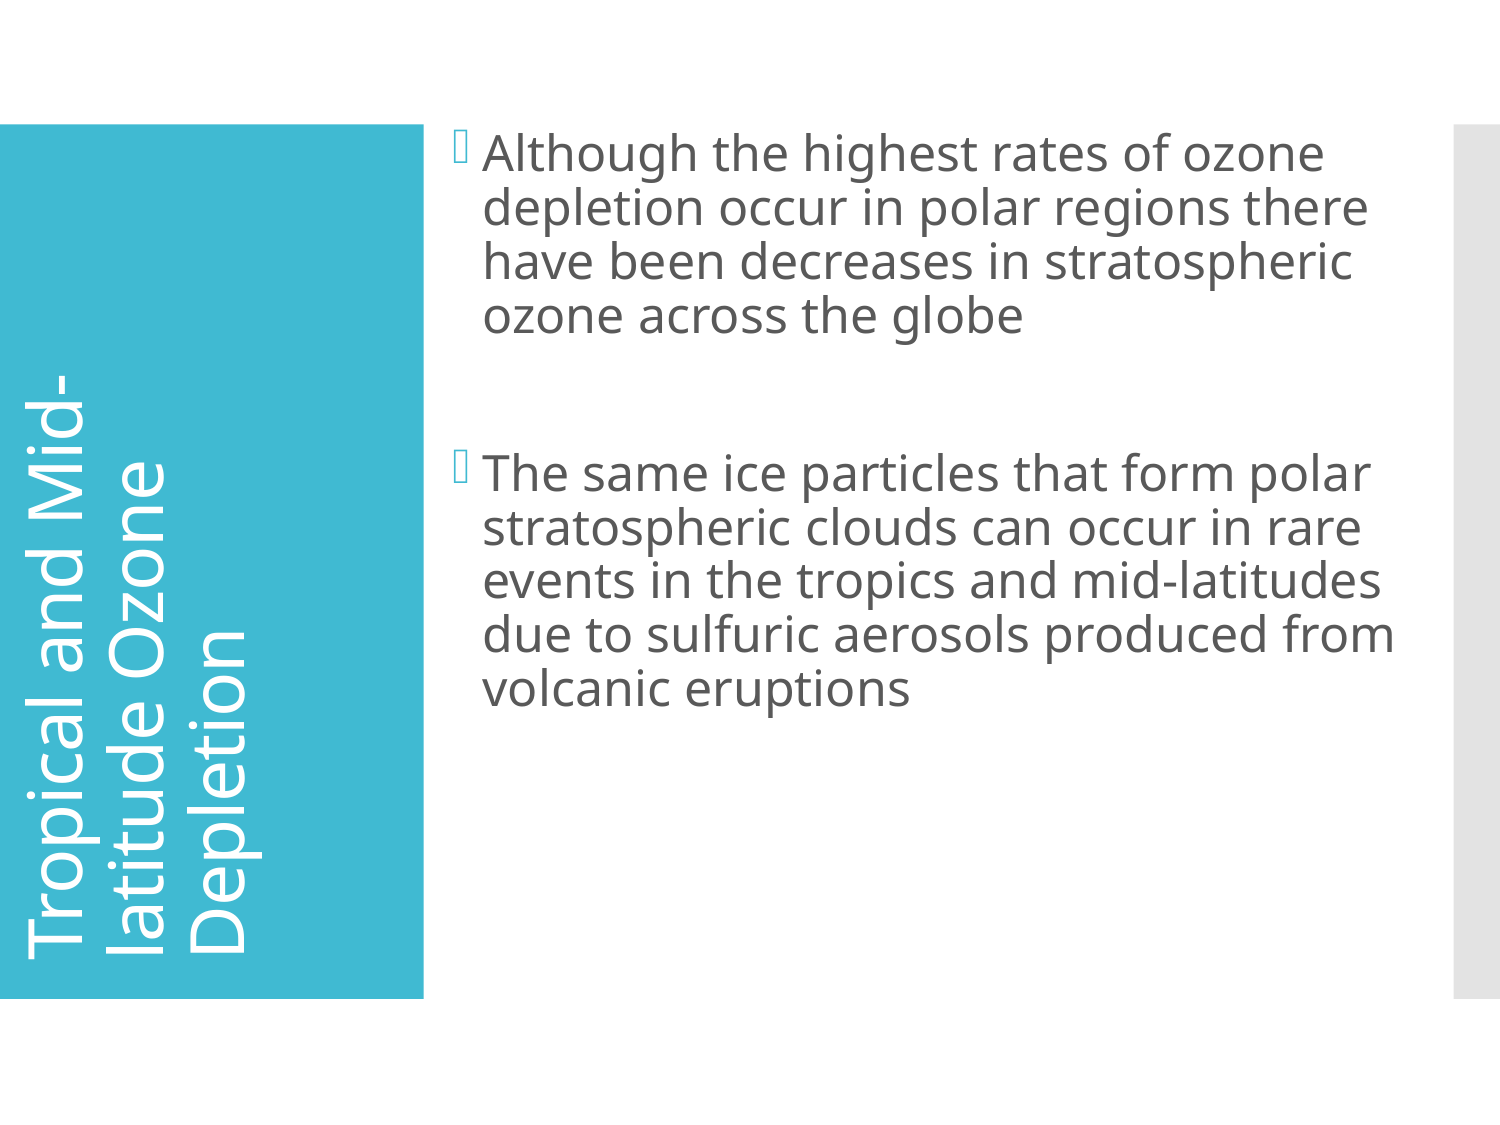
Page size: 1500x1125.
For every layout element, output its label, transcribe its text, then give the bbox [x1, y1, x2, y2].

list Although the highest rates of ozone depletion occur in polar regions there have been decreases in stratospheric ozone across the globe The same ice particles that form polar stratospheric clouds can occur in rare events in the tropics and mid-latitudes due to sulfuric aerosols produced from volcanic eruptions [437, 99, 1438, 746]
title Tropical and Mid-latitude Ozone Depletion [37, 137, 241, 976]
